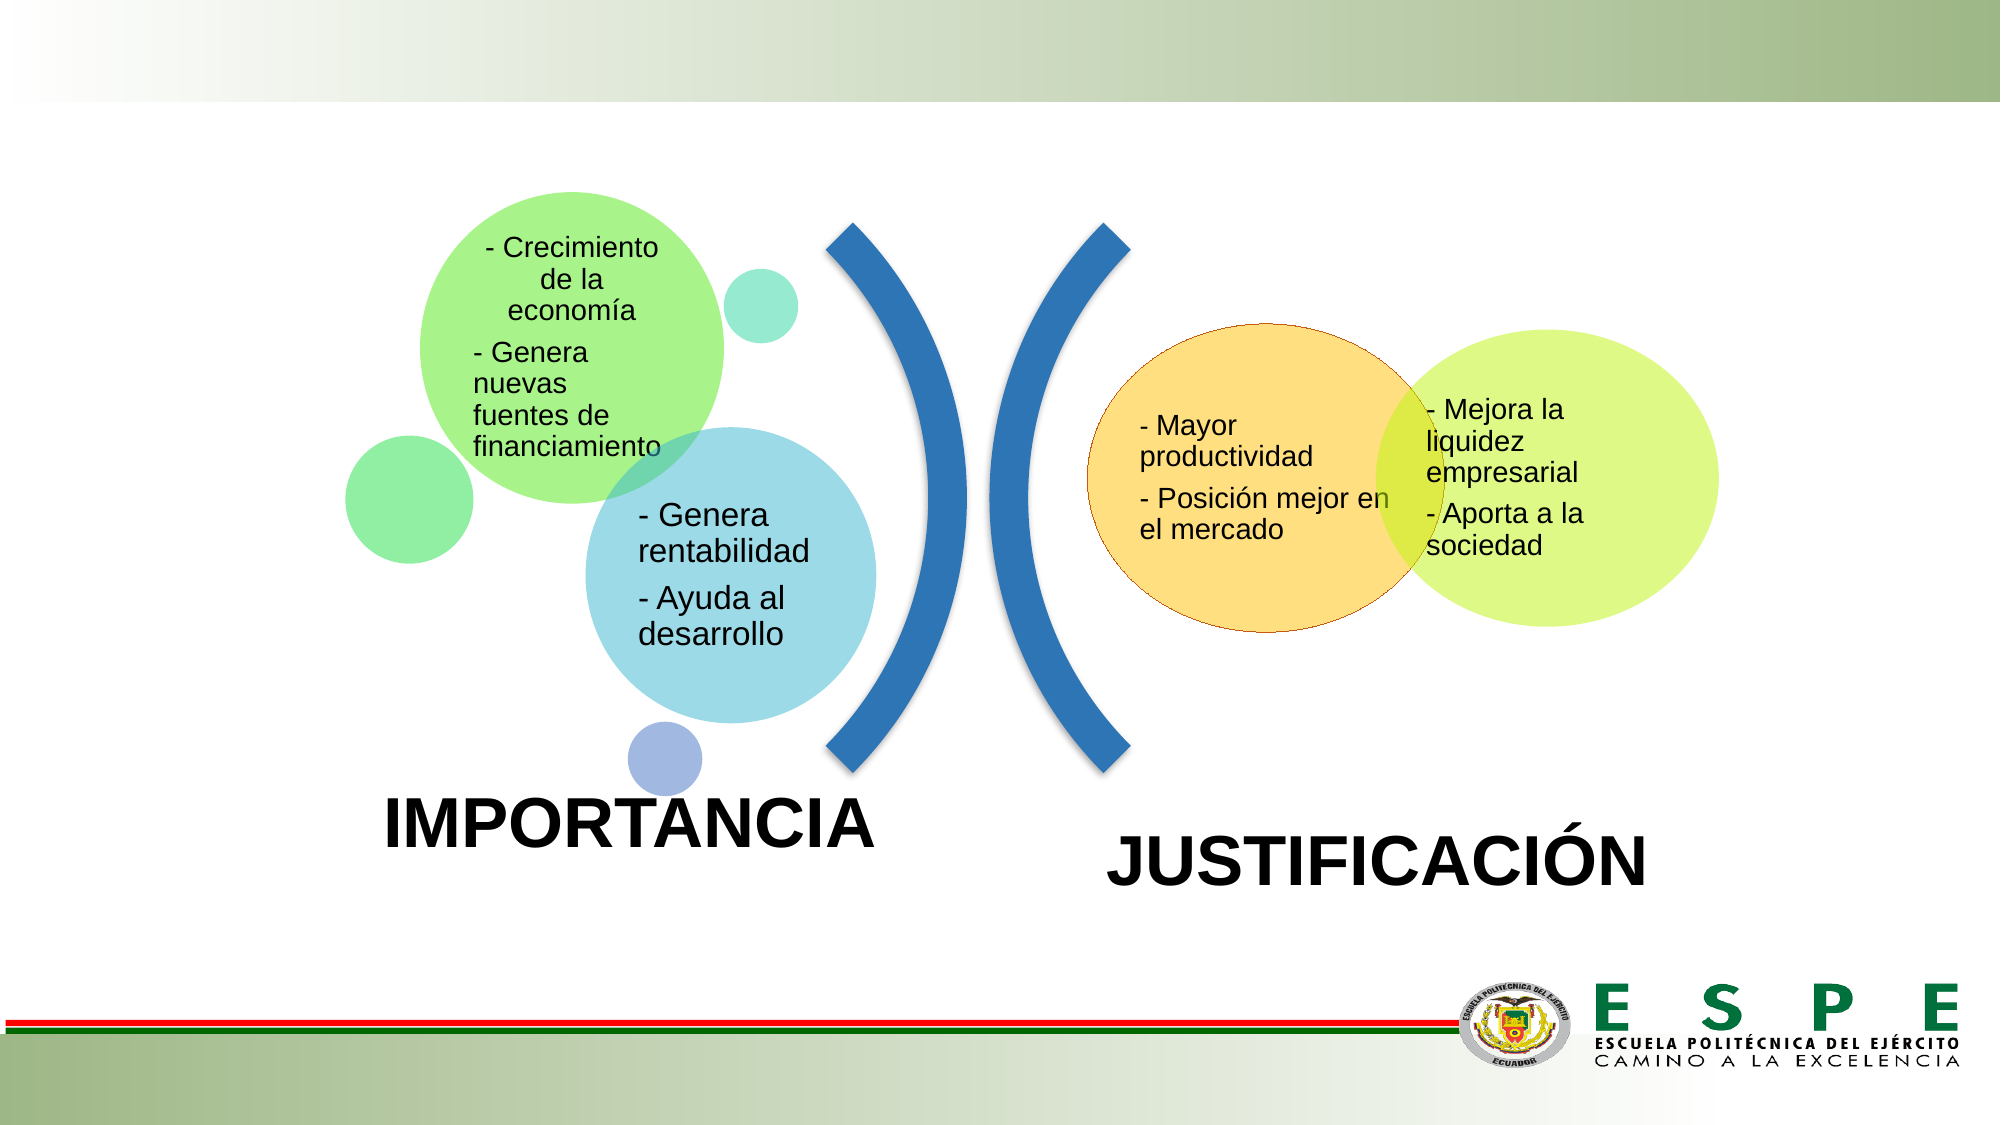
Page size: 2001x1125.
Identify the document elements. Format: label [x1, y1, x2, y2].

picture [1409, 964, 2000, 1093]
text_box [187, 44, 1769, 1005]
